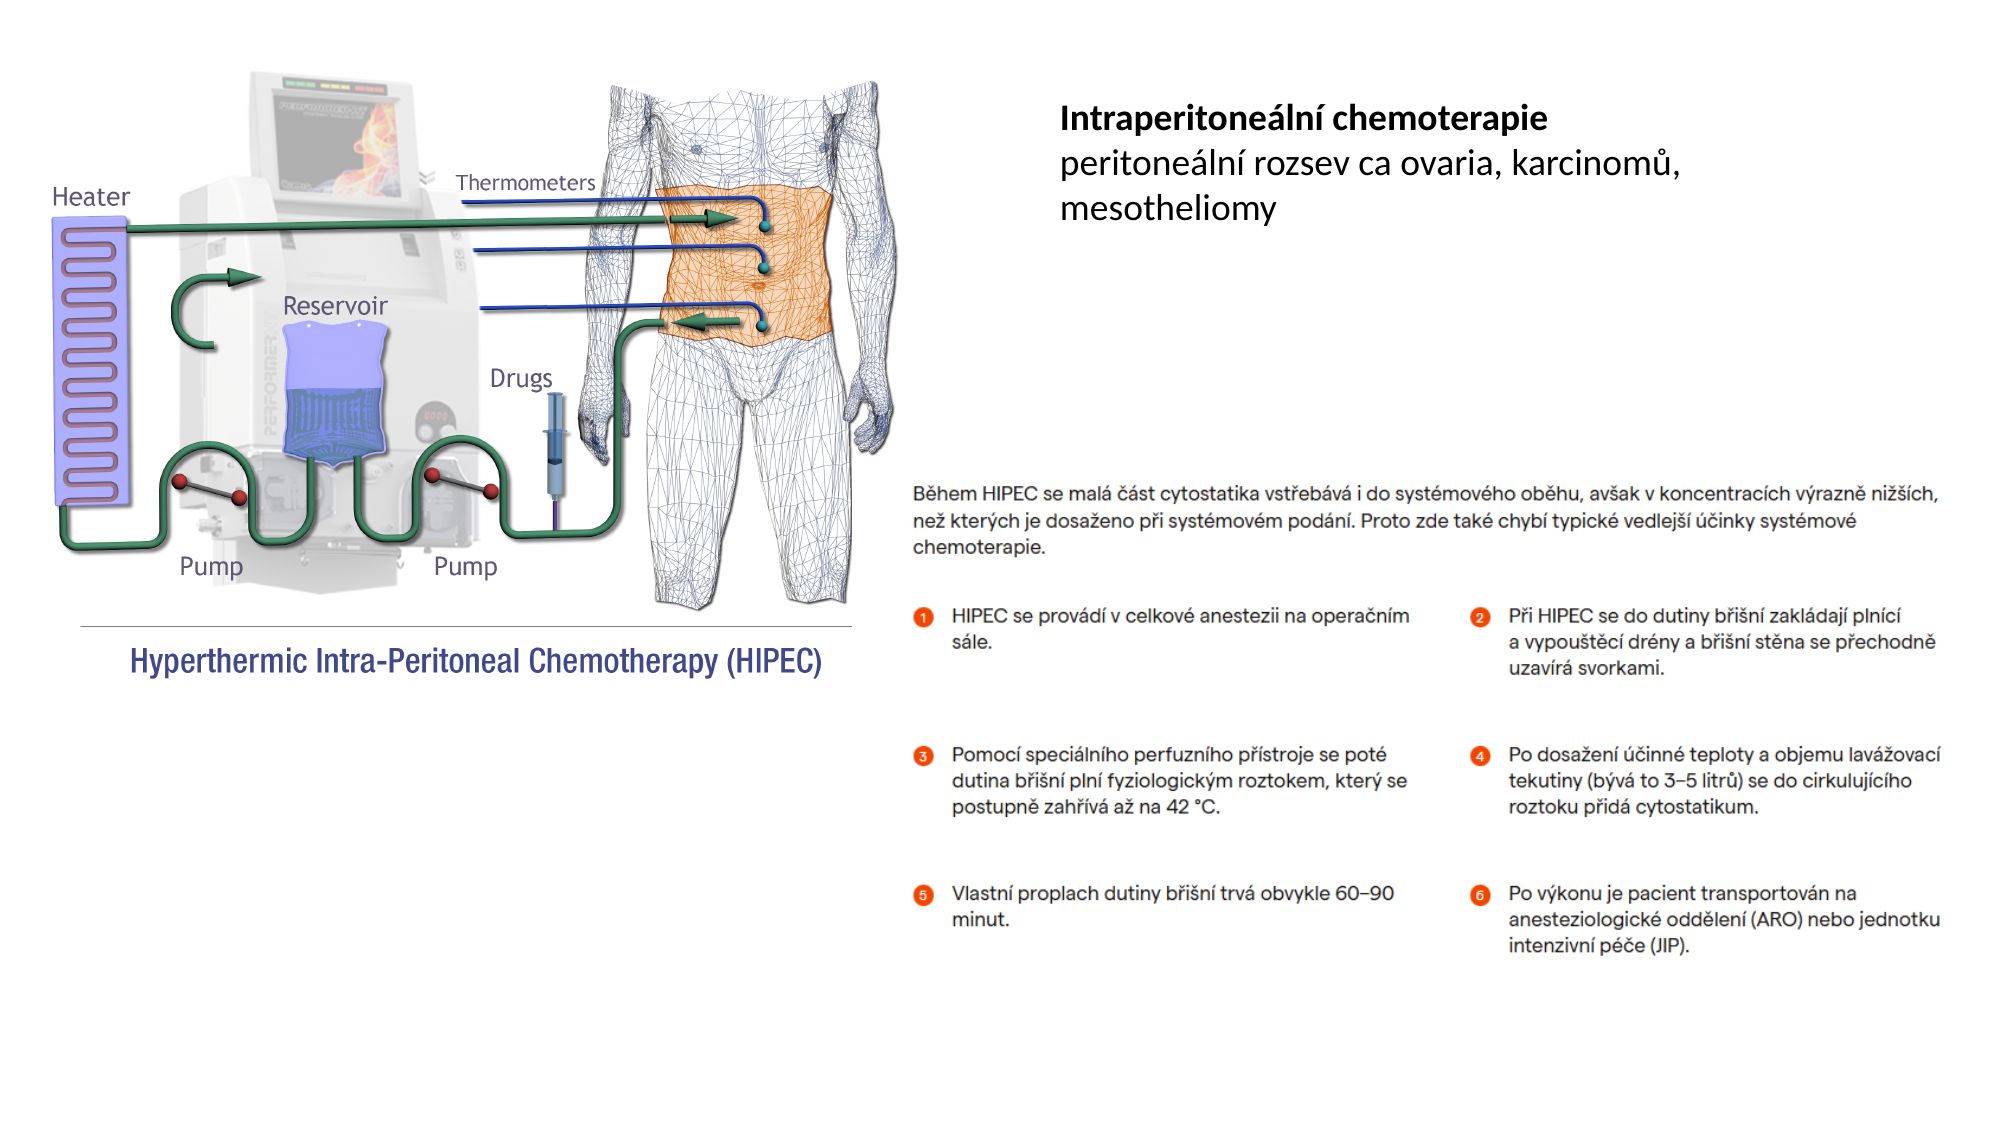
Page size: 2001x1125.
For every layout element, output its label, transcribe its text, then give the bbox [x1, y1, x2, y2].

picture [31, 42, 2000, 1039]
text_box Intraperitoneální chemoterapie peritoneální rozsev ca ovaria, karcinomů, mesotheliomy [1045, 85, 1872, 281]
